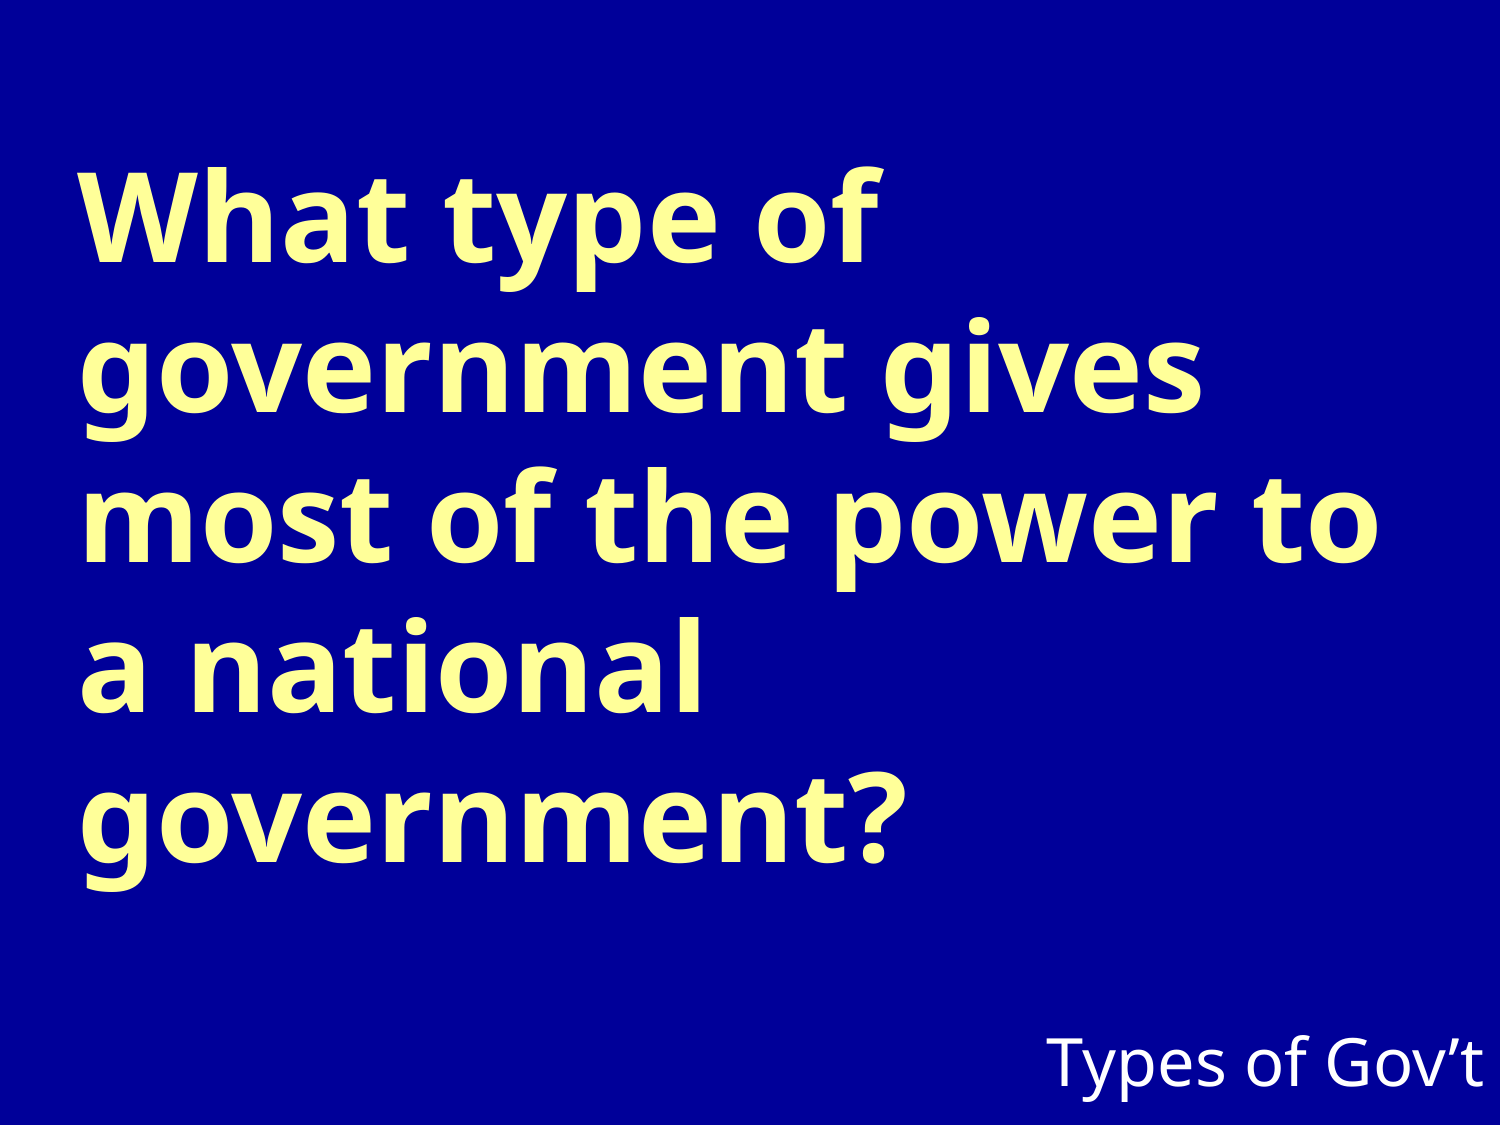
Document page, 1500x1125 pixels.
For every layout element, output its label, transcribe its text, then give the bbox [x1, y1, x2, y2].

subtitle Types of Gov’t [262, 1012, 1500, 1125]
title What type of government gives most of the power to a national government? [62, 112, 1451, 913]
